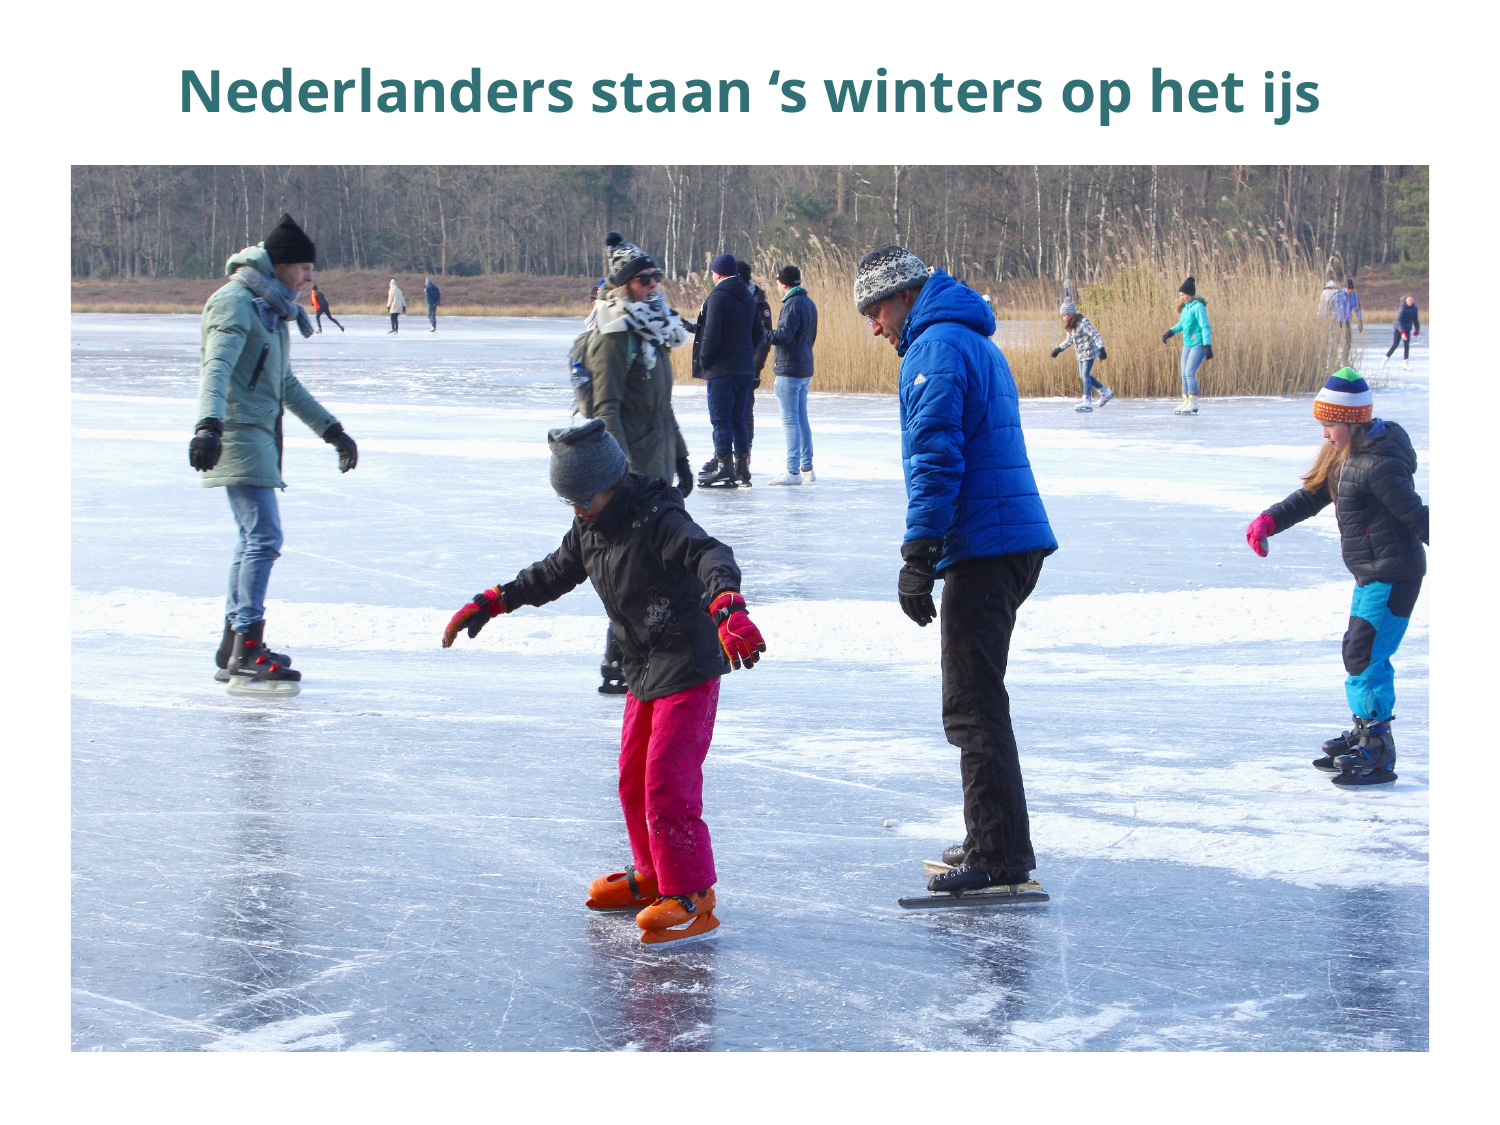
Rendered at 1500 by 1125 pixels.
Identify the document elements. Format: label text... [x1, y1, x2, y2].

text_box Nederlanders staan ‘s winters op het ijs [0, 47, 1500, 132]
picture [70, 165, 1430, 1052]
